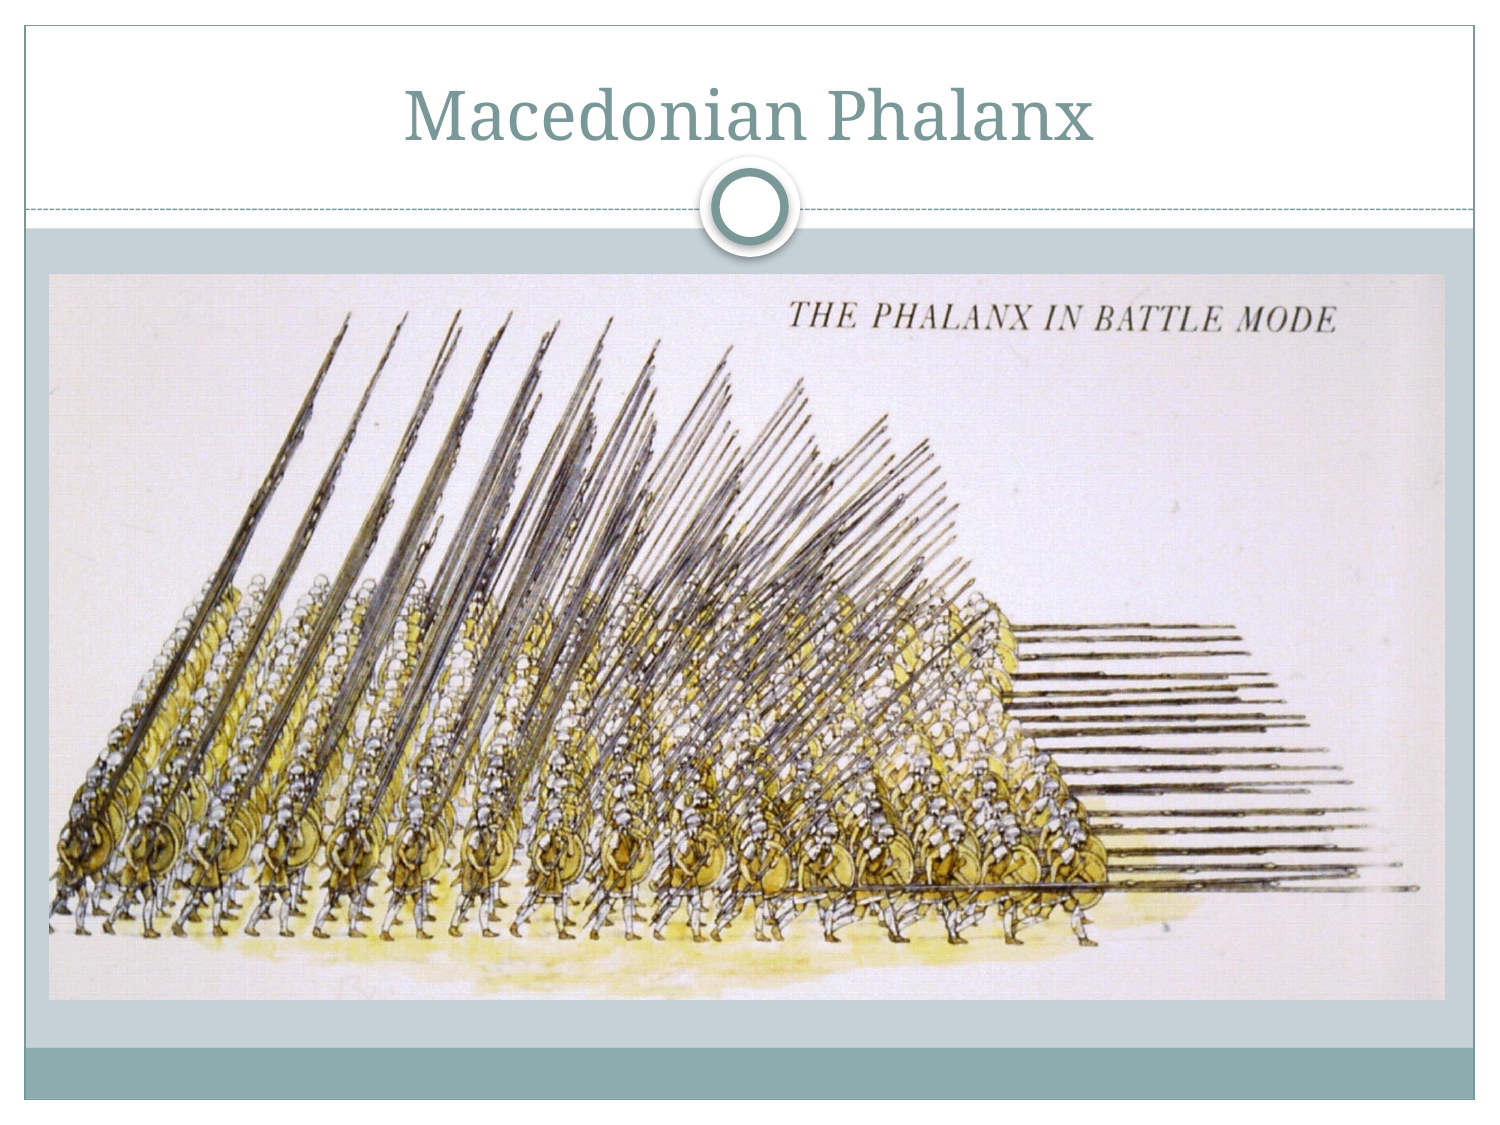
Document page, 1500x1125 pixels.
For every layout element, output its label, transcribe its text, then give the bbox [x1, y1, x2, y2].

title Macedonian Phalanx [49, 37, 1450, 162]
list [49, 274, 1445, 1001]
